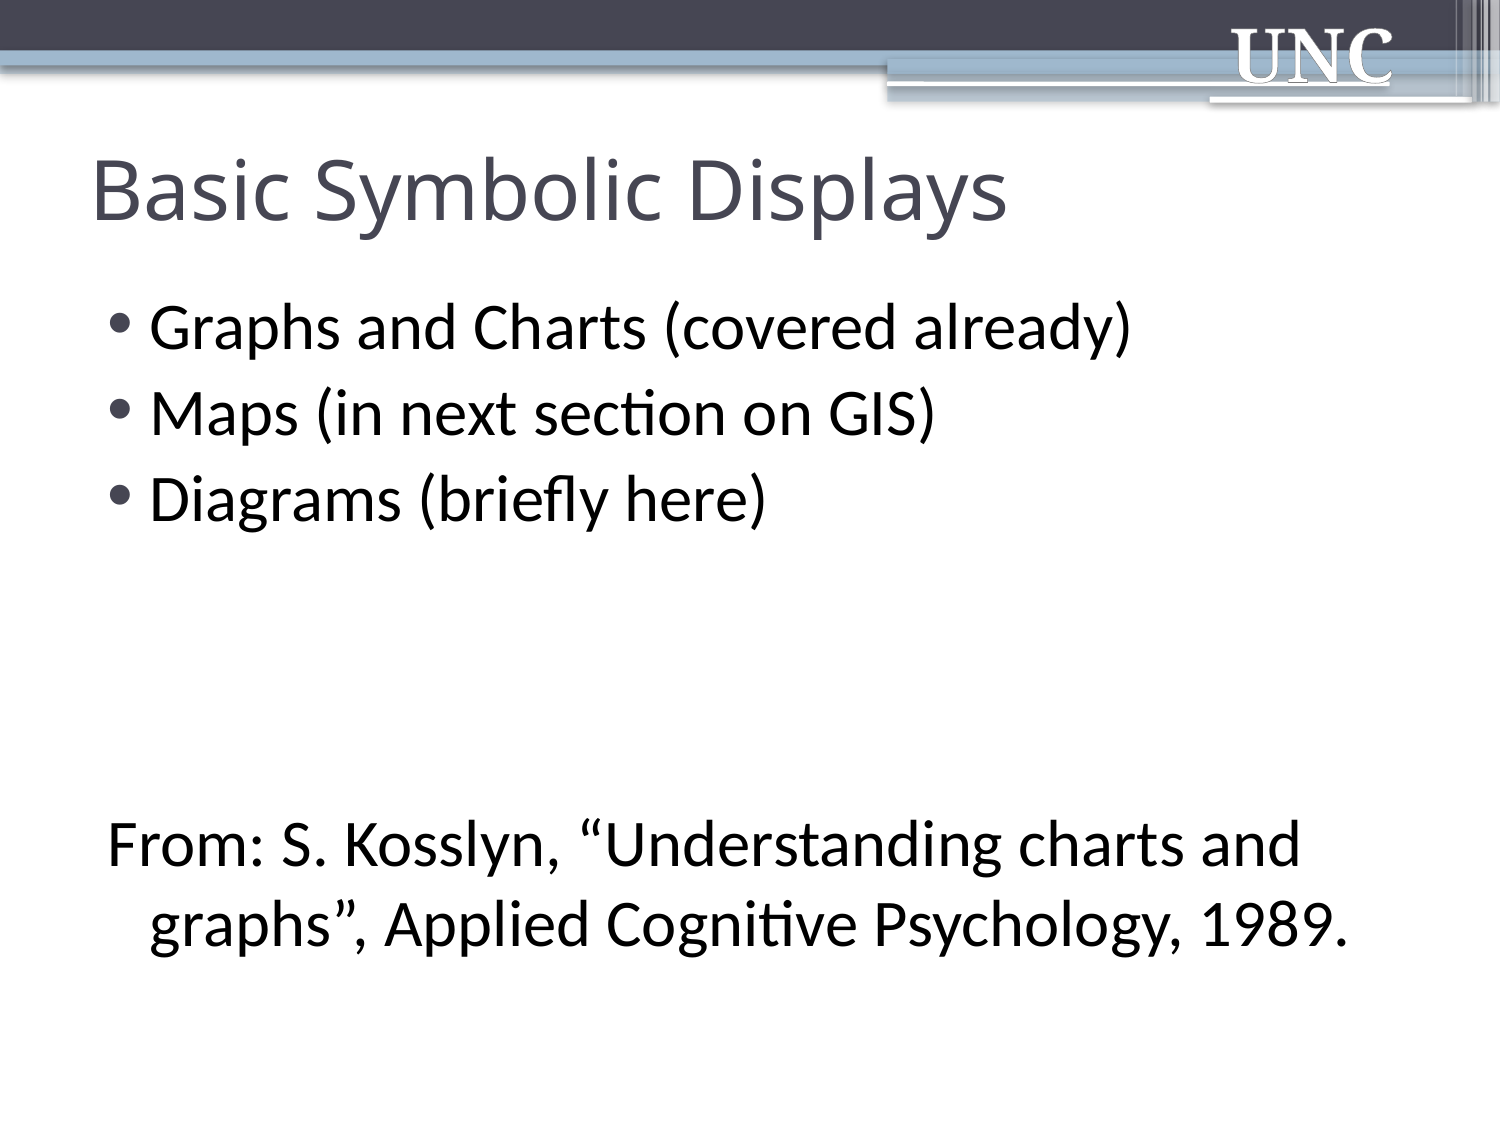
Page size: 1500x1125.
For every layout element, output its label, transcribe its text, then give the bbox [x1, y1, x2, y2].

title Basic Symbolic Displays [75, 99, 1425, 275]
list Graphs and Charts (covered already) Maps (in next section on GIS) Diagrams (briefly here) From: S. Kosslyn, “Understanding charts and graphs”, Applied Cognitive Psychology, 1989. [75, 275, 1425, 1066]
